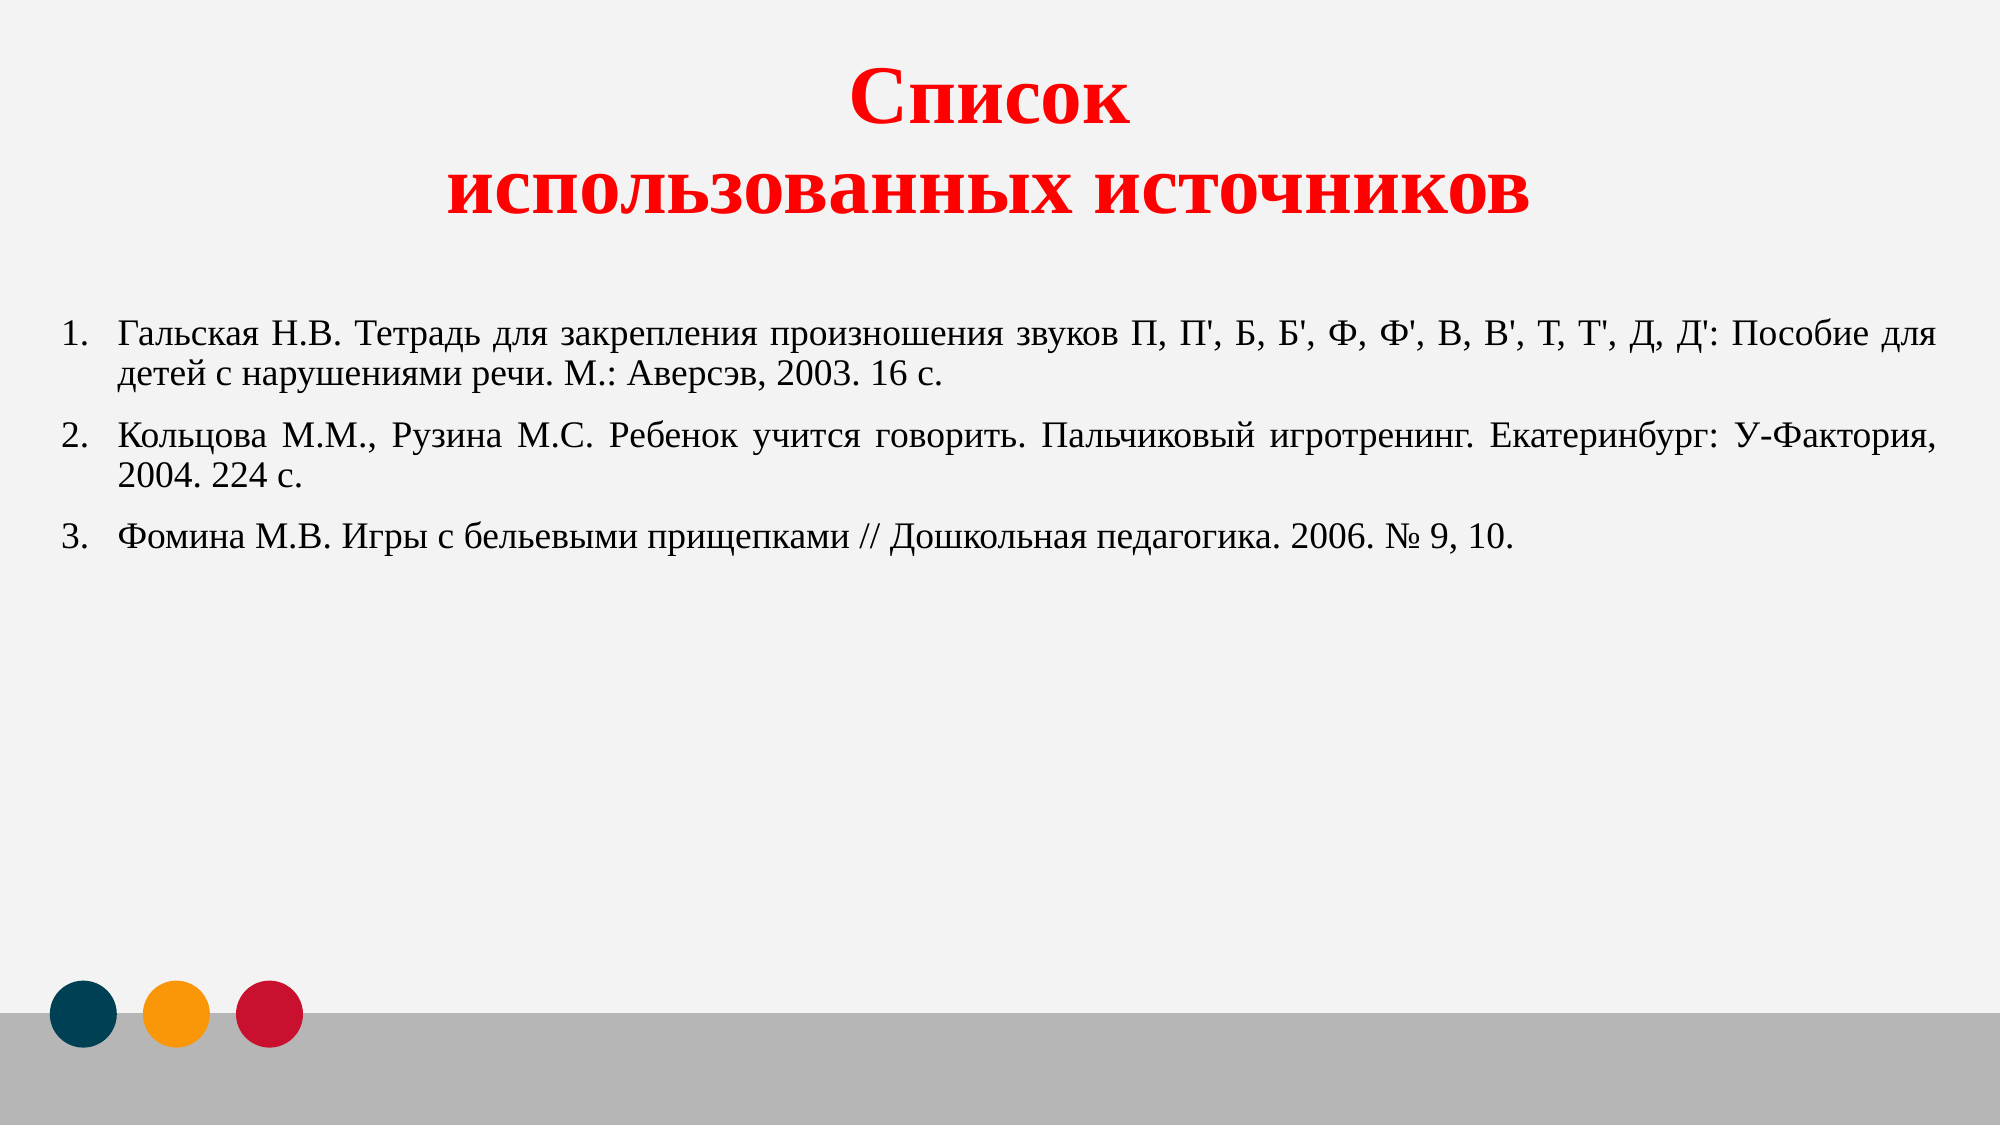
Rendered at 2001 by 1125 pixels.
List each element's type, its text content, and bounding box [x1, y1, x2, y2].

list Гальская Н.В. Тетрадь для закрепления произношения звуков П, П', Б, Б', Ф, Ф', В, В', Т, Т', Д, Д': Пособие для детей с нарушениями речи. М.: Аверсэв, 2003. 16 с. Кольцова М.М., Рузина М.С. Ребенок учится говорить. Пальчиковый игротренинг. Екатеринбург: У-Фактория, 2004. 224 с. Фомина М.В. Игры с бельевыми прищепками // Дошкольная педагогика. 2006. № 9, 10. [46, 305, 1954, 1069]
title Список использованных источников [137, 33, 1863, 251]
